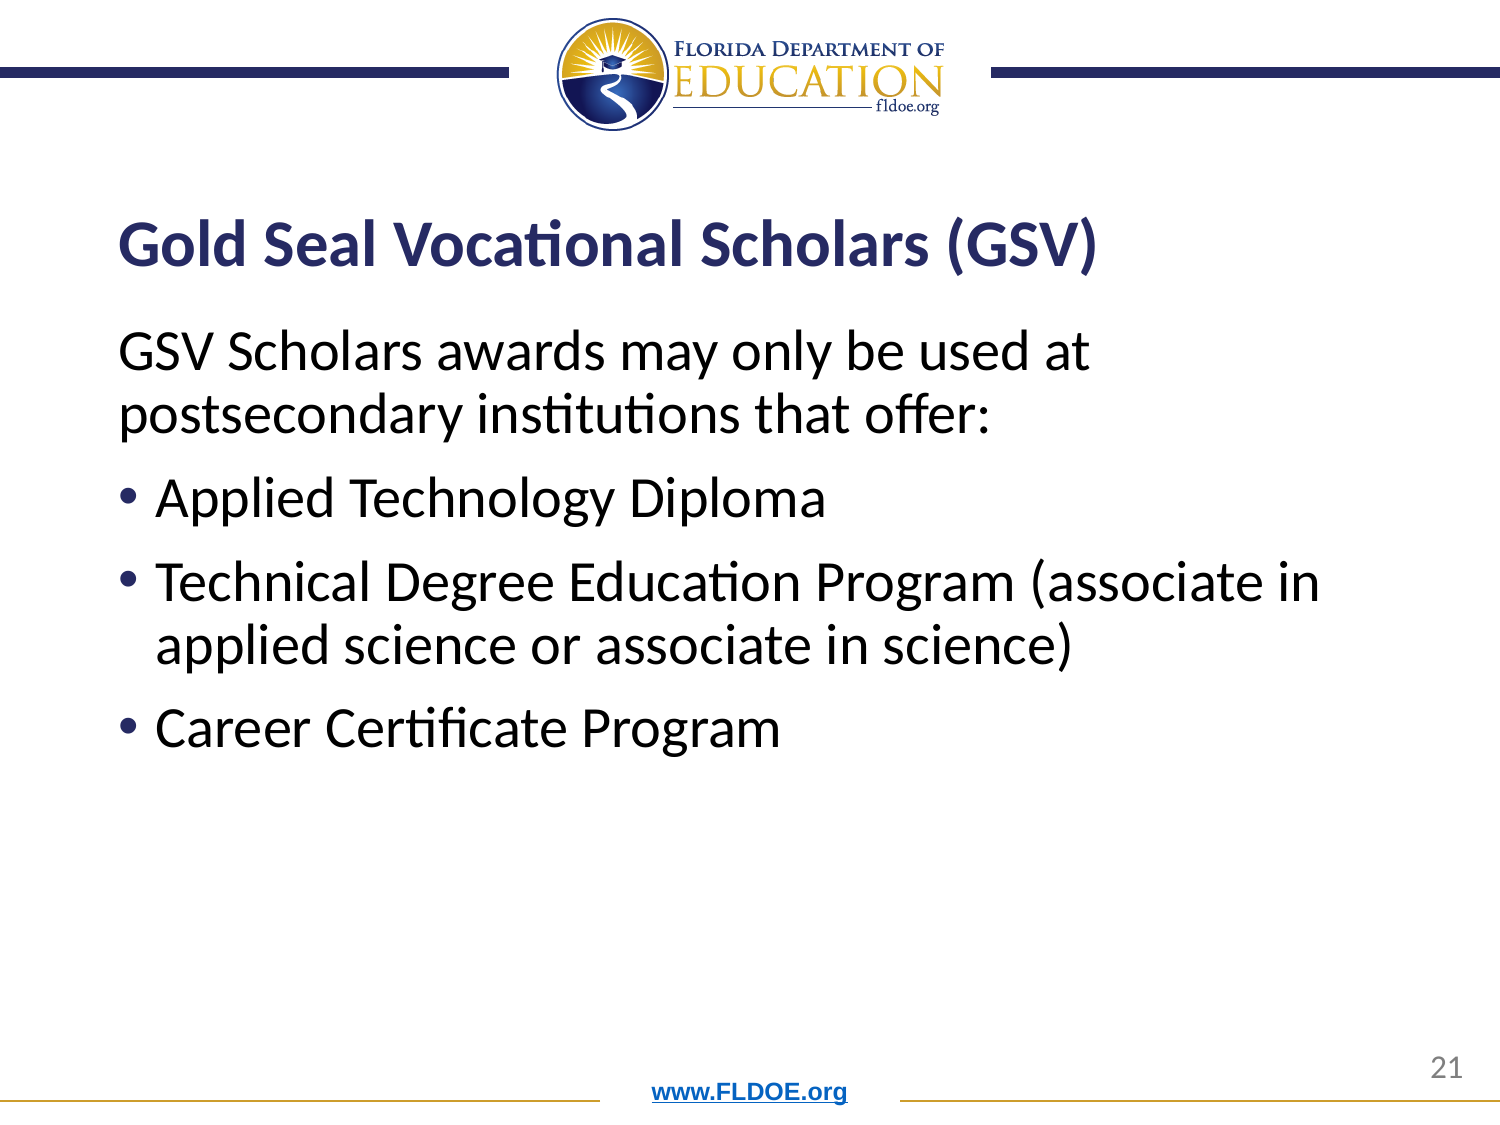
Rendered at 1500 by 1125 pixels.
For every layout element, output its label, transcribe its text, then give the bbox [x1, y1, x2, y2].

title Gold Seal Vocational Scholars (GSV) [103, 158, 1397, 289]
picture [538, 3, 962, 145]
list GSV Scholars awards may only be used at postsecondary institutions that offer: Applied Technology Diploma Technical Degree Education Program (associate in applied science or associate in science) Career Certificate Program [103, 312, 1397, 1028]
